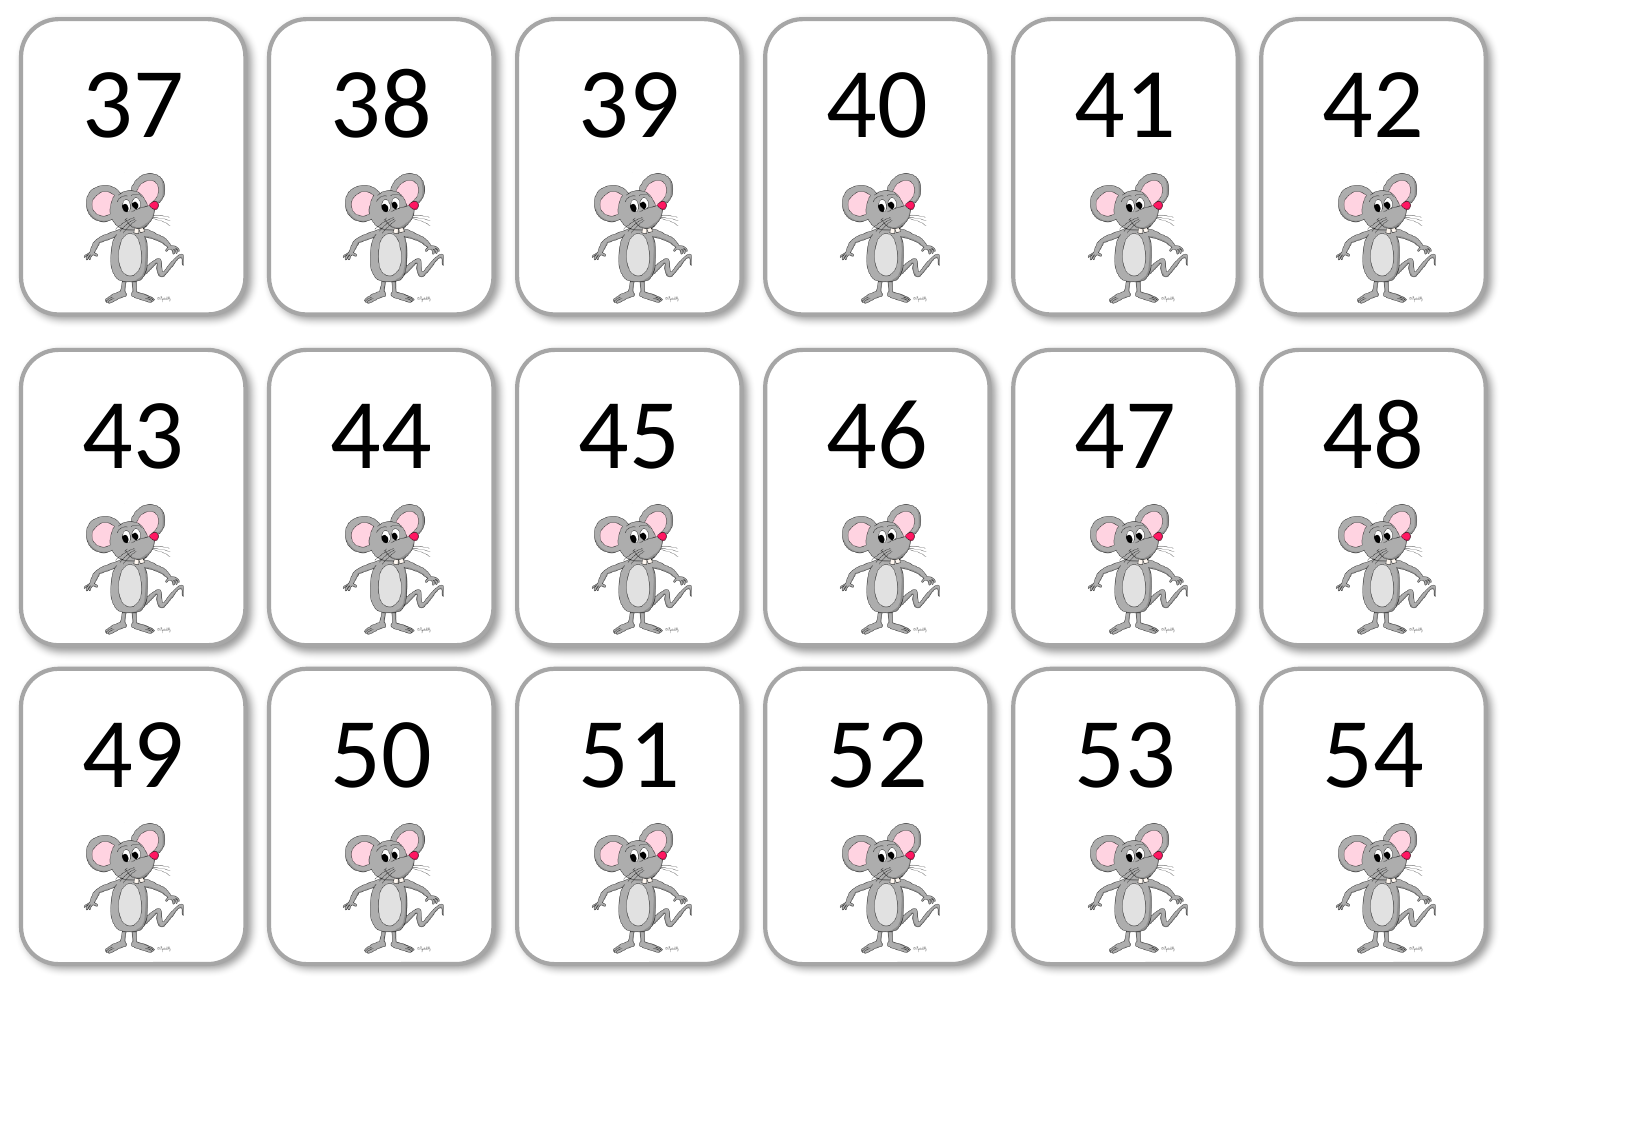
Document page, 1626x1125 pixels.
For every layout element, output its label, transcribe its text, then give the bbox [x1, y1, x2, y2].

picture [835, 503, 942, 636]
text_box 41 [1011, 17, 1240, 317]
text_box 45 [515, 347, 744, 648]
picture [1083, 822, 1190, 955]
picture [1083, 172, 1190, 305]
text_box 37 [18, 17, 248, 317]
text_box 43 [18, 347, 248, 648]
picture [79, 503, 186, 636]
text_box 44 [266, 347, 496, 648]
picture [1331, 503, 1438, 636]
picture [79, 172, 186, 305]
text_box 46 [763, 347, 992, 648]
picture [1331, 172, 1438, 305]
picture [835, 172, 942, 305]
text_box 47 [1011, 347, 1240, 648]
text_box 39 [515, 17, 744, 317]
picture [587, 503, 694, 636]
picture [339, 503, 446, 636]
text_box 40 [763, 17, 992, 317]
text_box 51 [515, 666, 744, 967]
text_box 54 [1259, 666, 1488, 967]
text_box 48 [1259, 347, 1488, 648]
picture [1083, 503, 1190, 636]
picture [835, 822, 942, 955]
picture [1331, 822, 1438, 955]
picture [339, 172, 446, 305]
text_box 49 [18, 666, 248, 967]
picture [339, 822, 446, 955]
text_box 50 [266, 666, 496, 967]
picture [79, 822, 186, 955]
picture [587, 172, 694, 305]
text_box 42 [1259, 17, 1488, 317]
text_box 38 [266, 17, 496, 317]
text_box 53 [1011, 666, 1240, 967]
picture [587, 822, 694, 955]
text_box 52 [763, 666, 992, 967]
